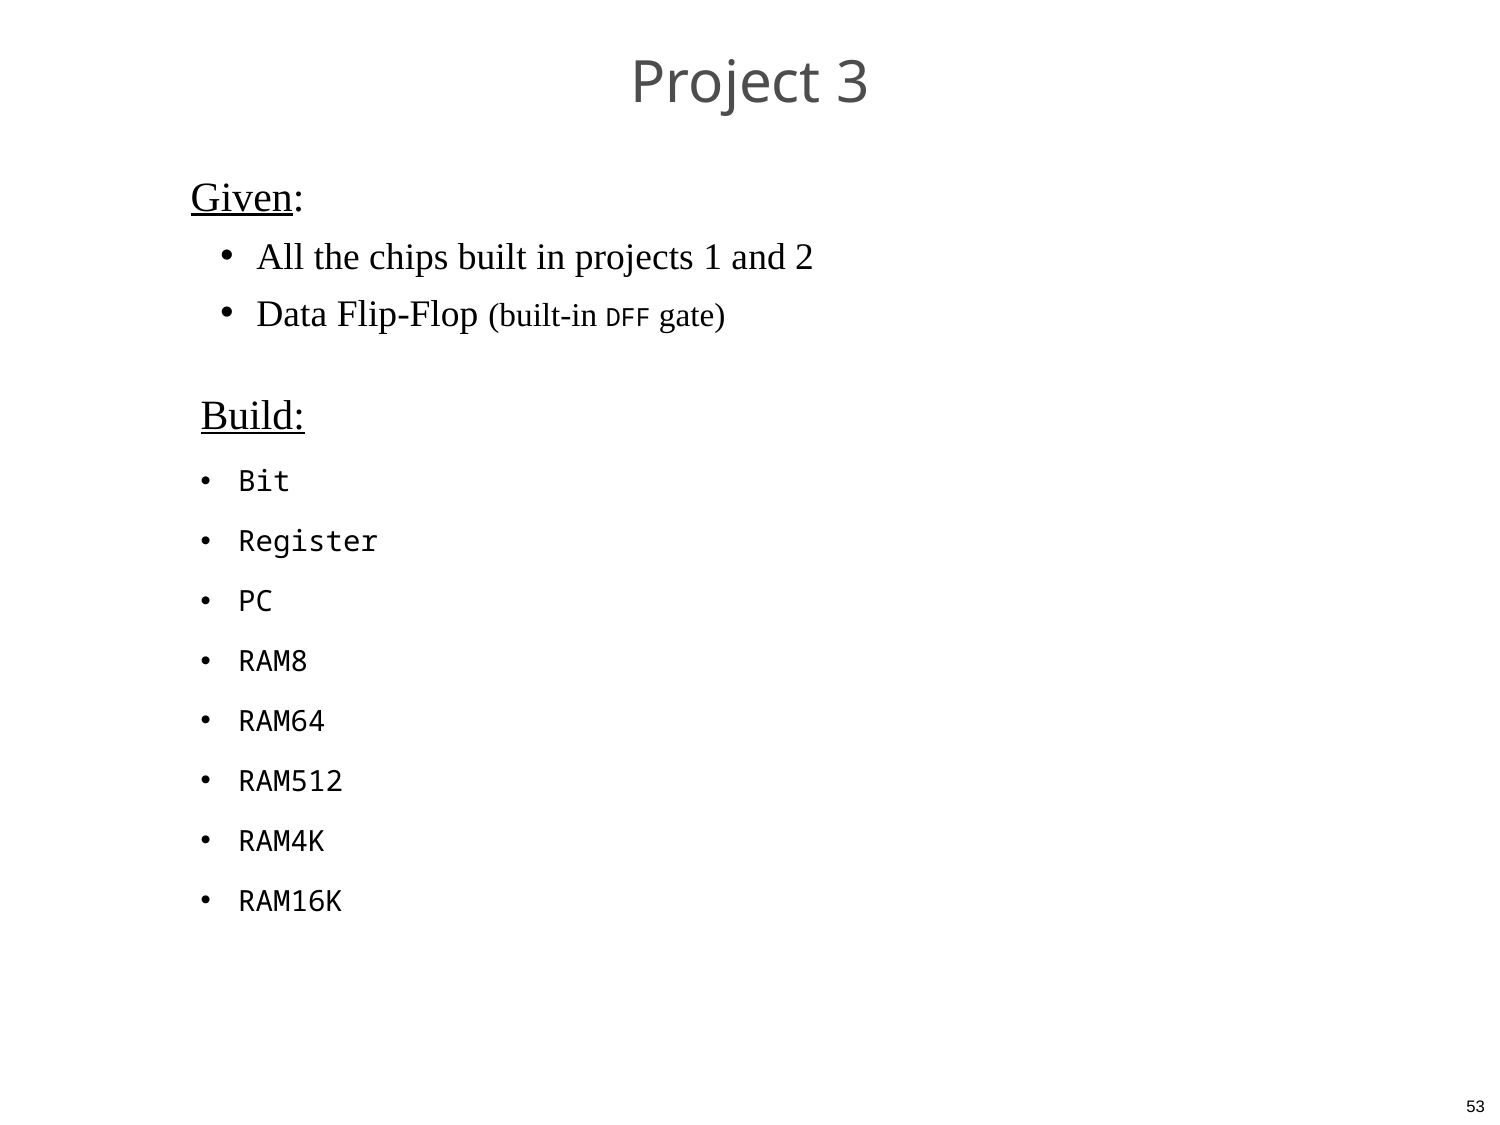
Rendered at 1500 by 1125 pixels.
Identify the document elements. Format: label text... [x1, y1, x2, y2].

title Project 3 [0, 50, 1500, 126]
text_box Build: Bit Register PC RAM8 RAM64 RAM512 RAM4K RAM16K [185, 380, 652, 1084]
text_box Given: All the chips built in projects 1 and 2 Data Flip-Flop (built-in DFF gate) [175, 161, 1333, 368]
slide_number 53 [1187, 1087, 1500, 1125]
